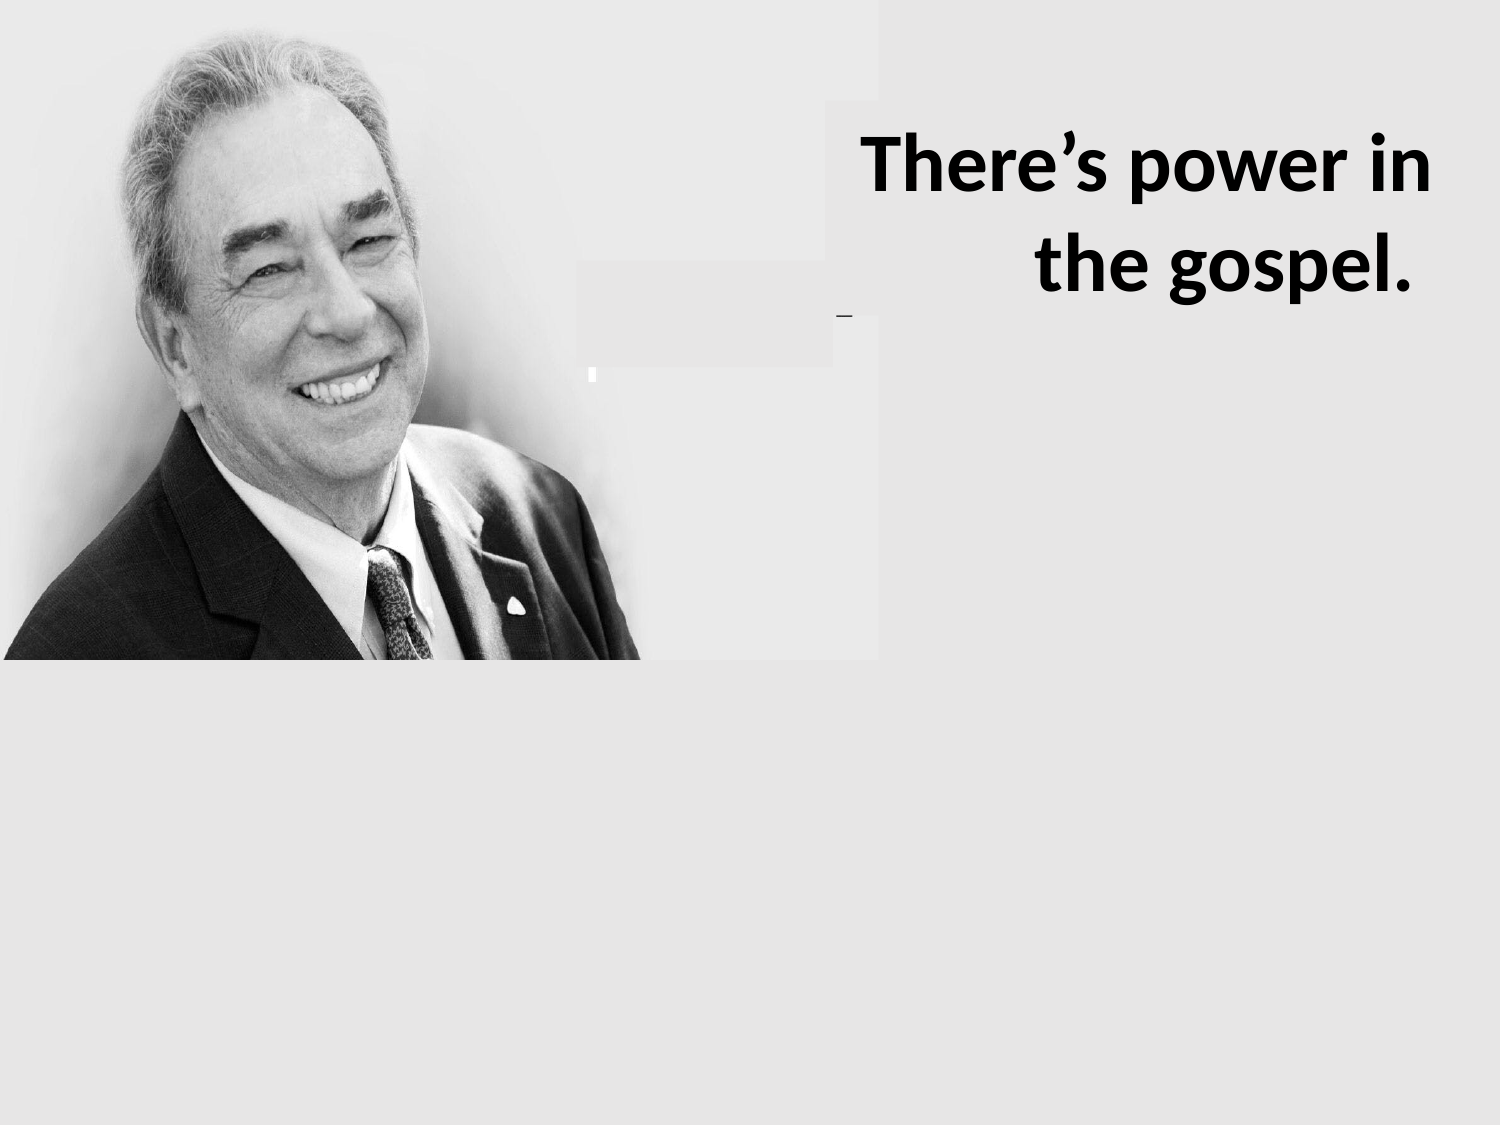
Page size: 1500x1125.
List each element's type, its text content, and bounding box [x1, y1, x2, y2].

text_box There’s power in the gospel. [879, 100, 1449, 316]
picture [0, 0, 879, 660]
